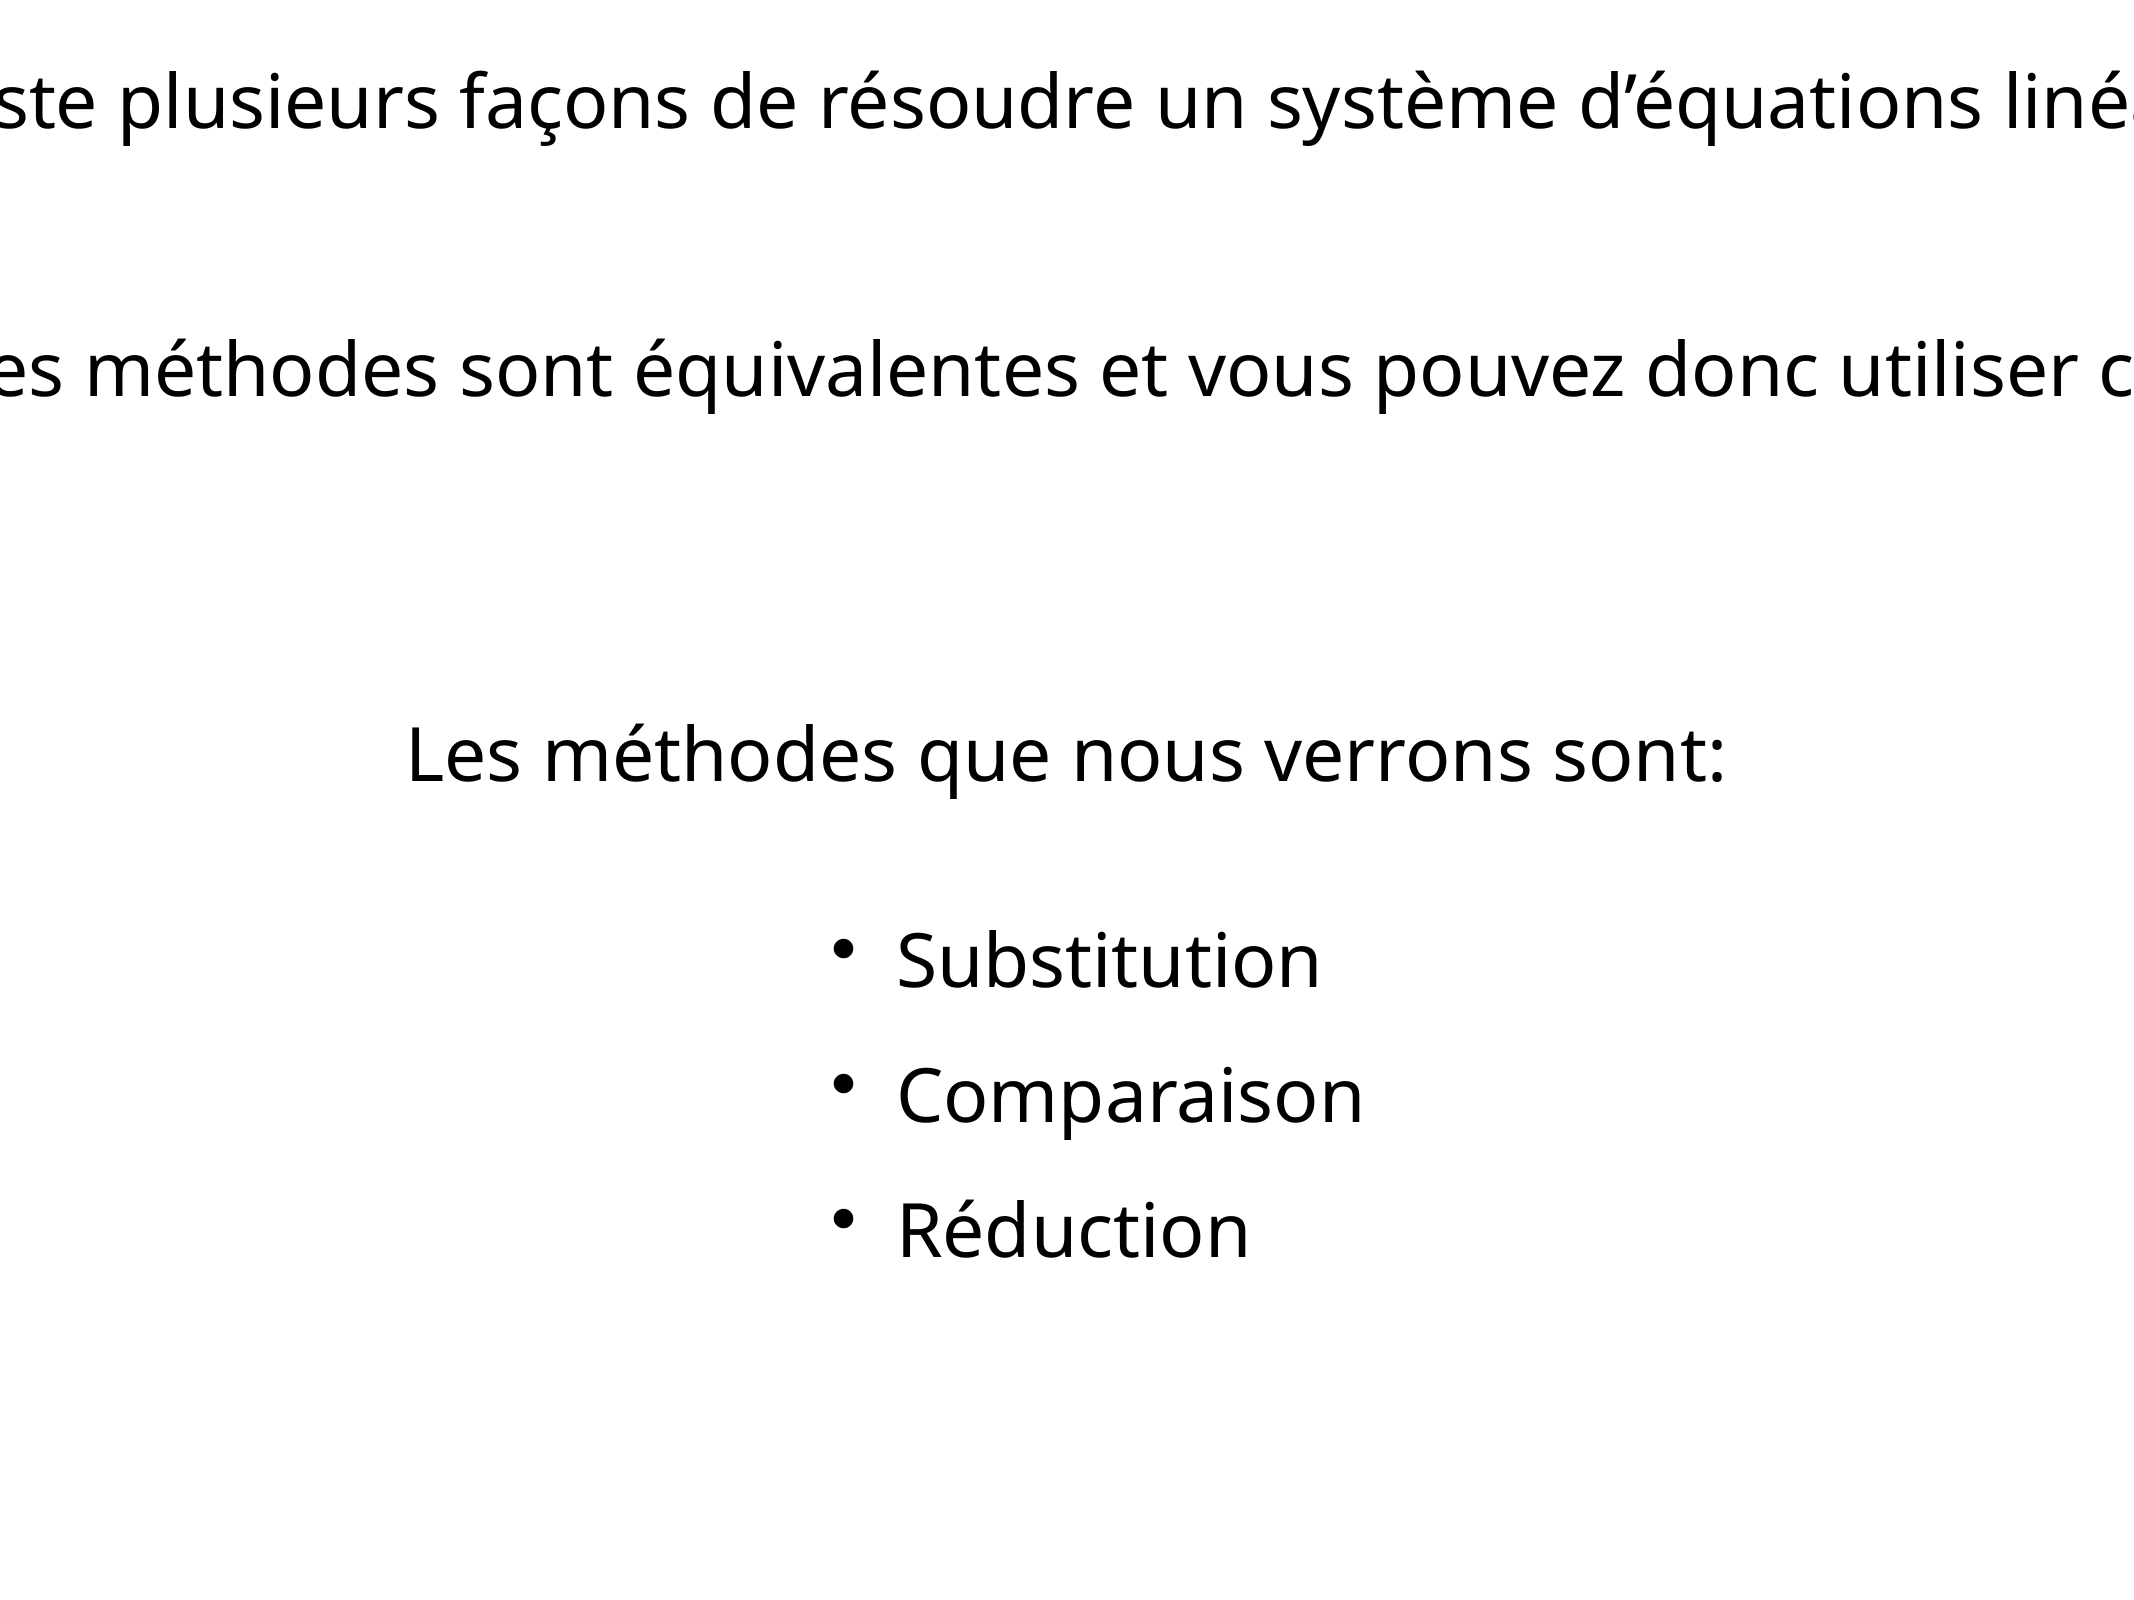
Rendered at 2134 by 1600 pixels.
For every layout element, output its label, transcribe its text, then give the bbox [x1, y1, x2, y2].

text_box Substitution Comparaison Réduction [823, 858, 1375, 1281]
text_box Dans les faits, toutes ces méthodes sont équivalentes et vous pouvez donc utiliser celle que vous préférez. [0, 313, 2134, 421]
text_box Les méthodes que nous verrons sont: [396, 697, 1737, 805]
text_box Il existe plusieurs façons de résoudre un système d’équations linéaire. [0, 44, 2134, 152]
